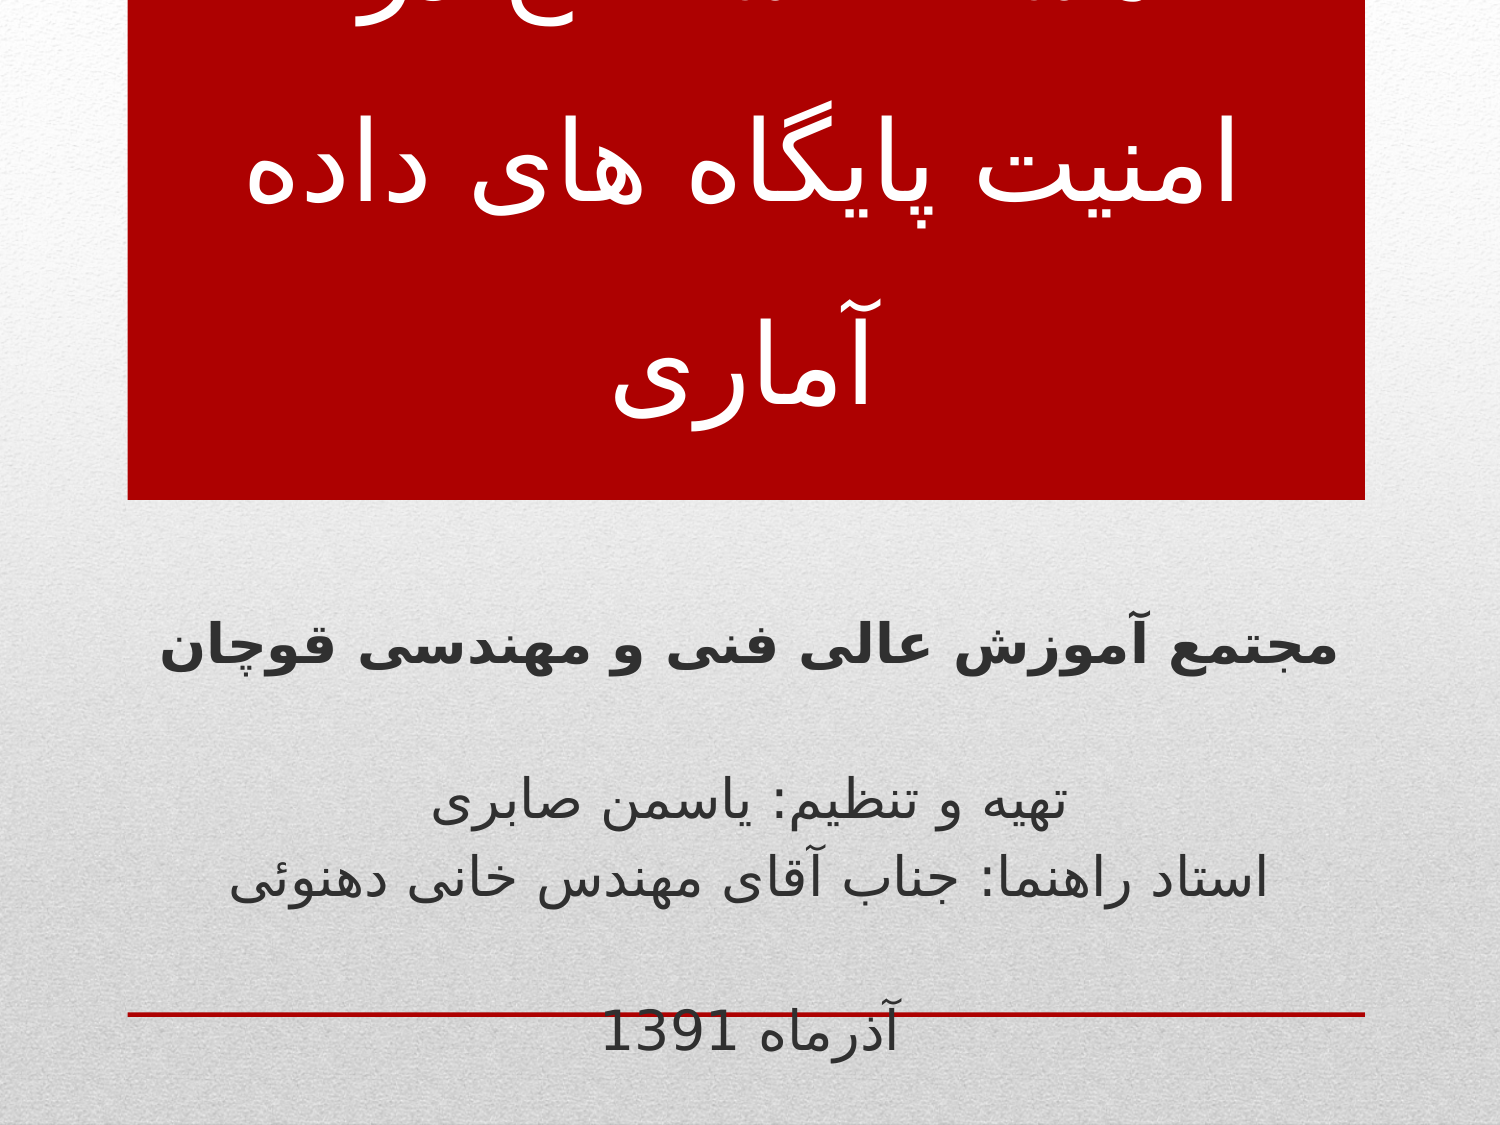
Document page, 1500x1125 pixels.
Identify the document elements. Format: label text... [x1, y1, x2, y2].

subtitle مجتمع آموزش عالی فنی و مهندسی قوچان تهیه و تنظیم: یاسمن صابری استاد راهنما: جناب آقای مهندس خانی دهنوئی آذرماه 1391 [123, 600, 1376, 1118]
title مسأله استنتاج در امنیت پایگاه های داده آماری [123, 54, 1362, 435]
